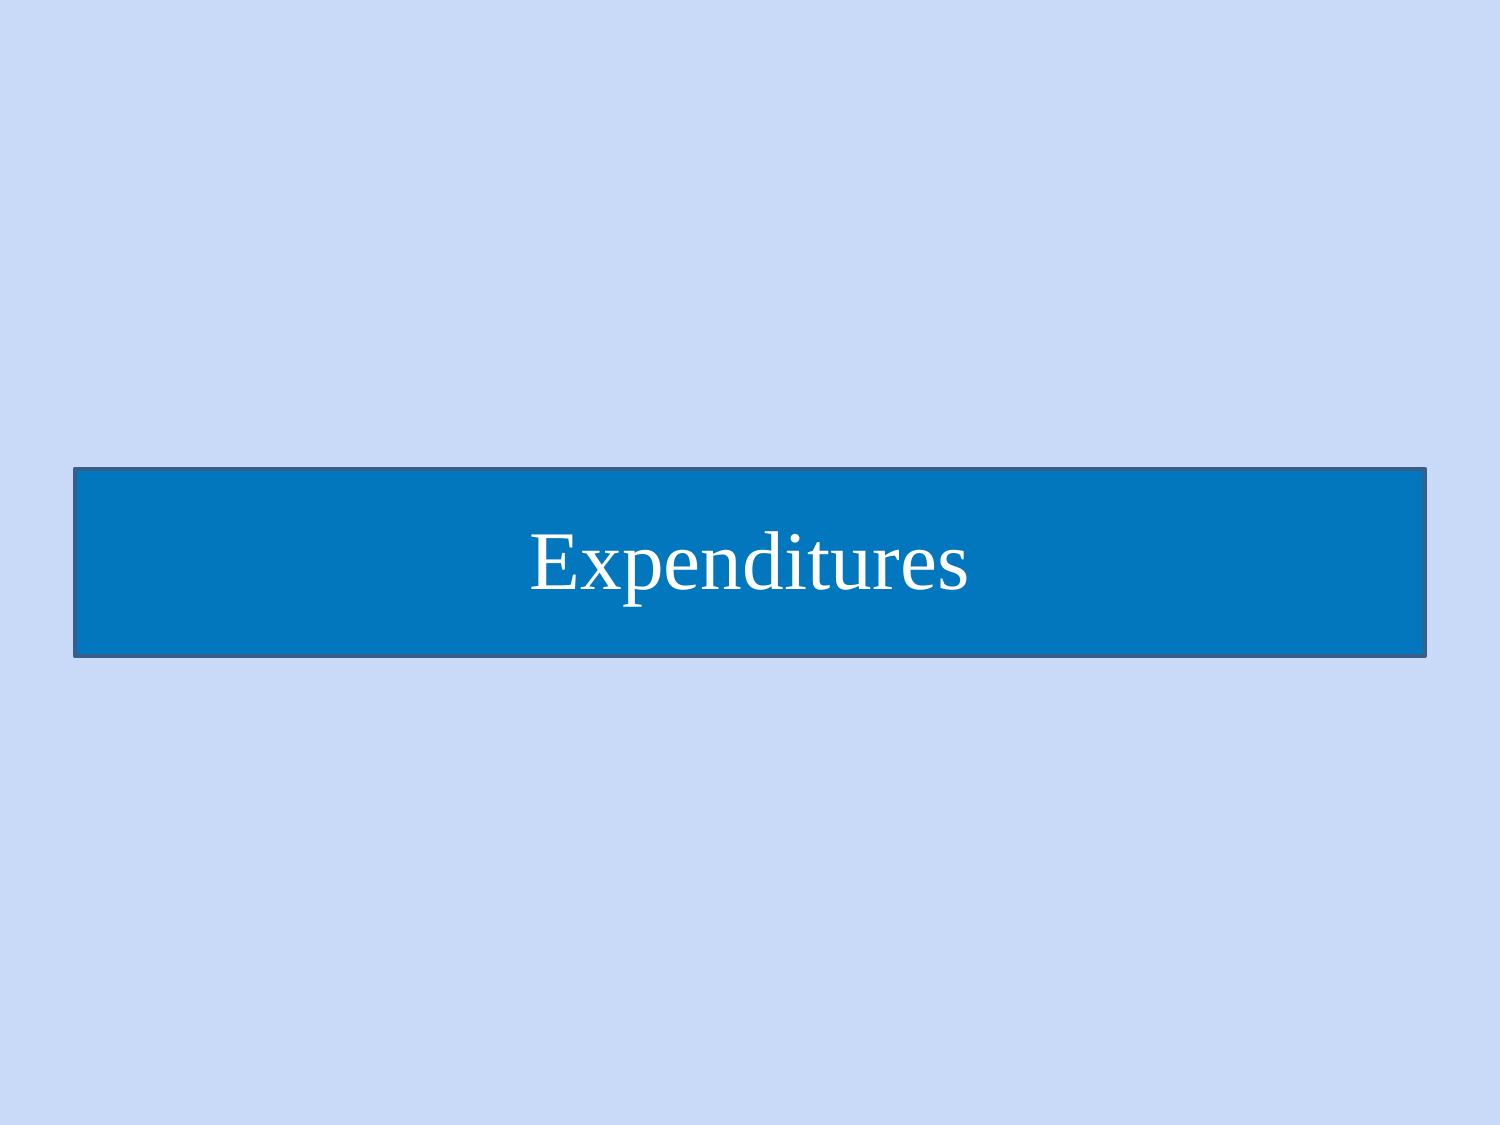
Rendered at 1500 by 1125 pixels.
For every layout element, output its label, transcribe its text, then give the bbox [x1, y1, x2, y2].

text_box Expenditures [74, 468, 1425, 657]
